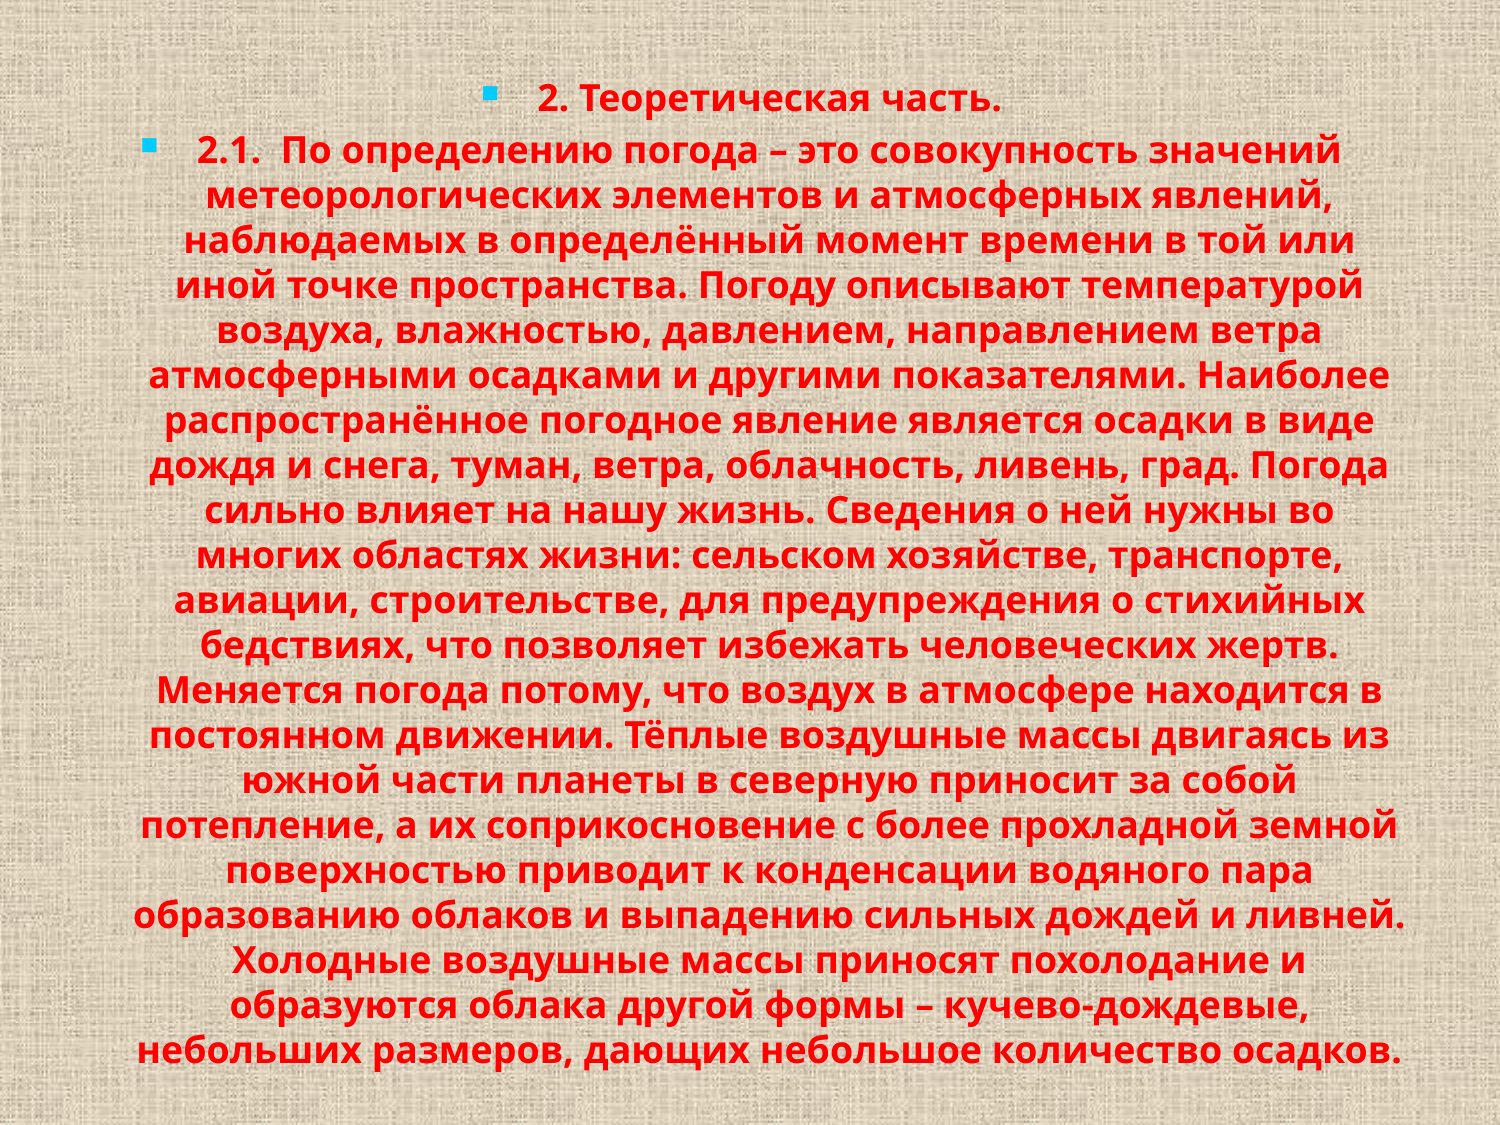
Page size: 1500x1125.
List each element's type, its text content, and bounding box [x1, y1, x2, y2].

title [714, 58, 1456, 988]
list 2. Теоретическая часть. 2.1. По определению погода – это совокупность значений метеорологических элементов и атмосферных явлений, наблюдаемых в определённый момент времени в той или иной точке пространства. Погоду описывают температурой воздуха, влажностью, давлением, направлением ветра атмосферными осадками и другими показателями. Наиболее распространённое погодное явление является осадки в виде дождя и снега, туман, ветра, облачность, ливень, град. Погода сильно влияет на нашу жизнь. Сведения о ней нужны во многих областях жизни: сельском хозяйстве, транспорте, авиации, строительстве, для предупреждения о стихийных бедствиях, что позволяет избежать человеческих жертв. Меняется погода потому, что воздух в атмосфере находится в постоянном движении. Тёплые воздушные массы двигаясь из южной части планеты в северную приносит за собой потепление, а их соприкосновение с более прохладной земной поверхностью приводит к конденсации водяного пара образованию облаков и выпадению сильных дождей и ливней. Холодные воздушные массы приносят похолодание и образуются облака другой формы – кучево-дождевые, небольших размеров, дающих небольшое количество осадков. [58, 66, 1426, 1001]
picture [0, 0, 1500, 1125]
